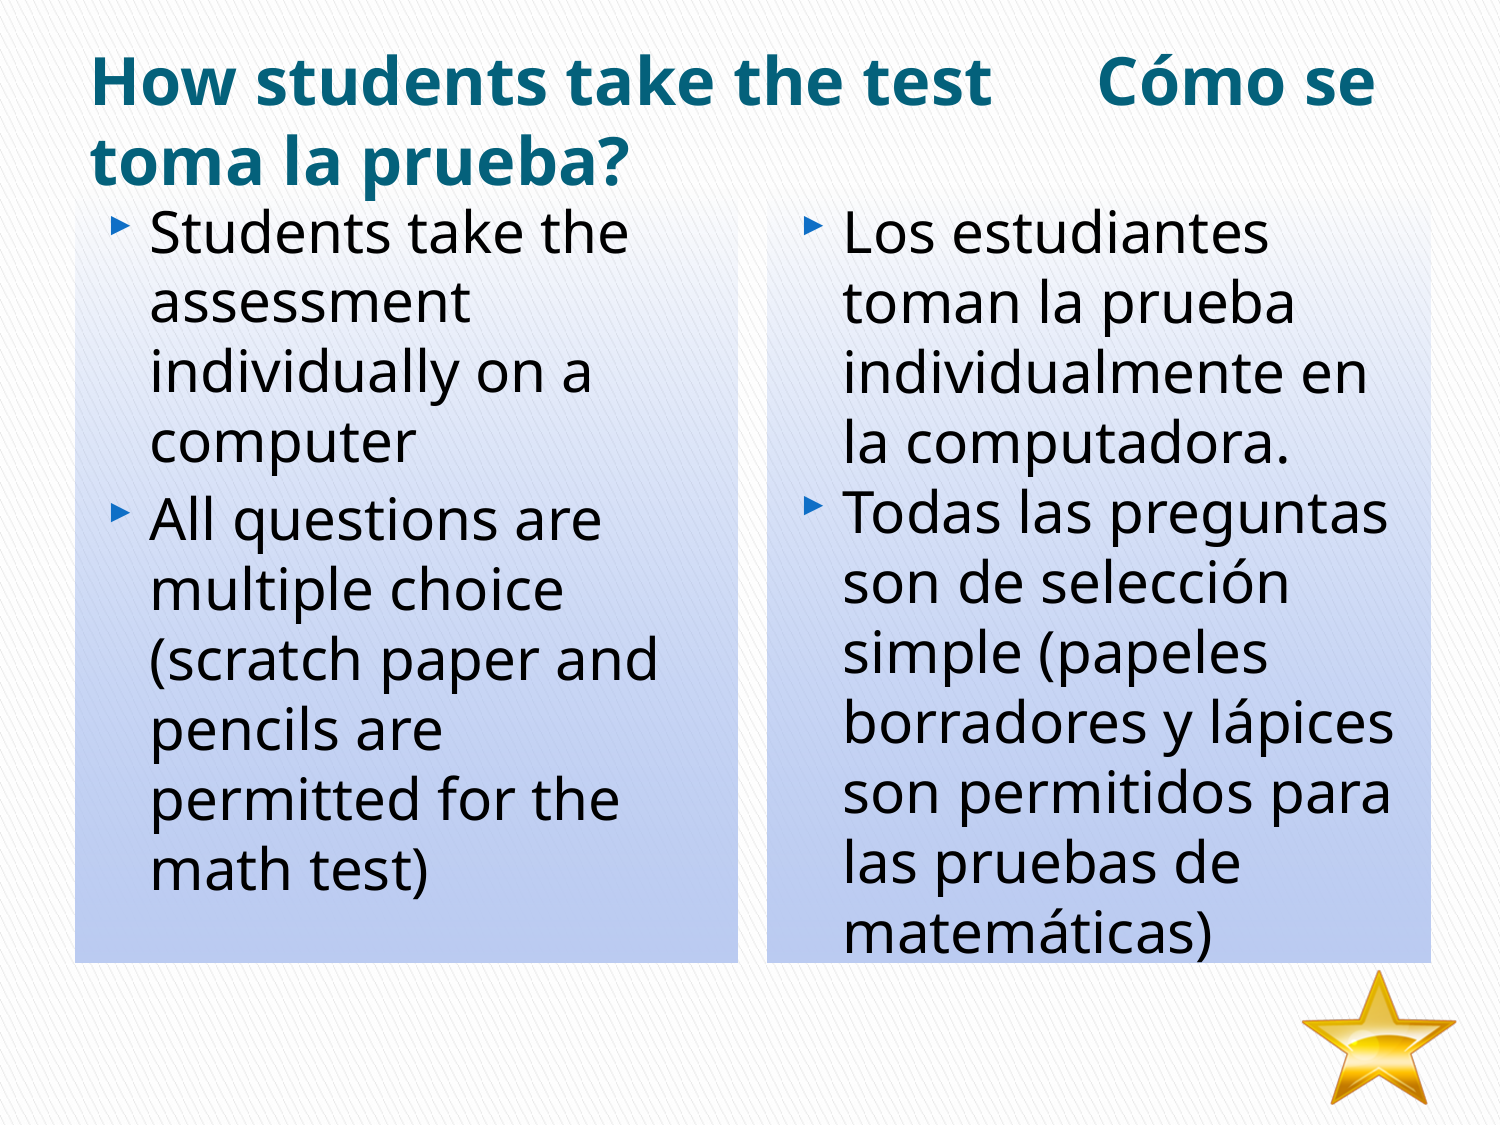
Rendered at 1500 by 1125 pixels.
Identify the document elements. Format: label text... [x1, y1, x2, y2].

title How students take the test Cómo se toma la prueba? [75, 24, 1425, 213]
list Students take the assessment individually on a computer All questions are multiple choice (scratch paper and pencils are permitted for the math test) [75, 187, 738, 963]
picture [1299, 962, 1463, 1125]
list Los estudiantes toman la prueba individualmente en la computadora. Todas las preguntas son de selección simple (papeles borradores y lápices son permitidos para las pruebas de matemáticas) [767, 187, 1431, 963]
